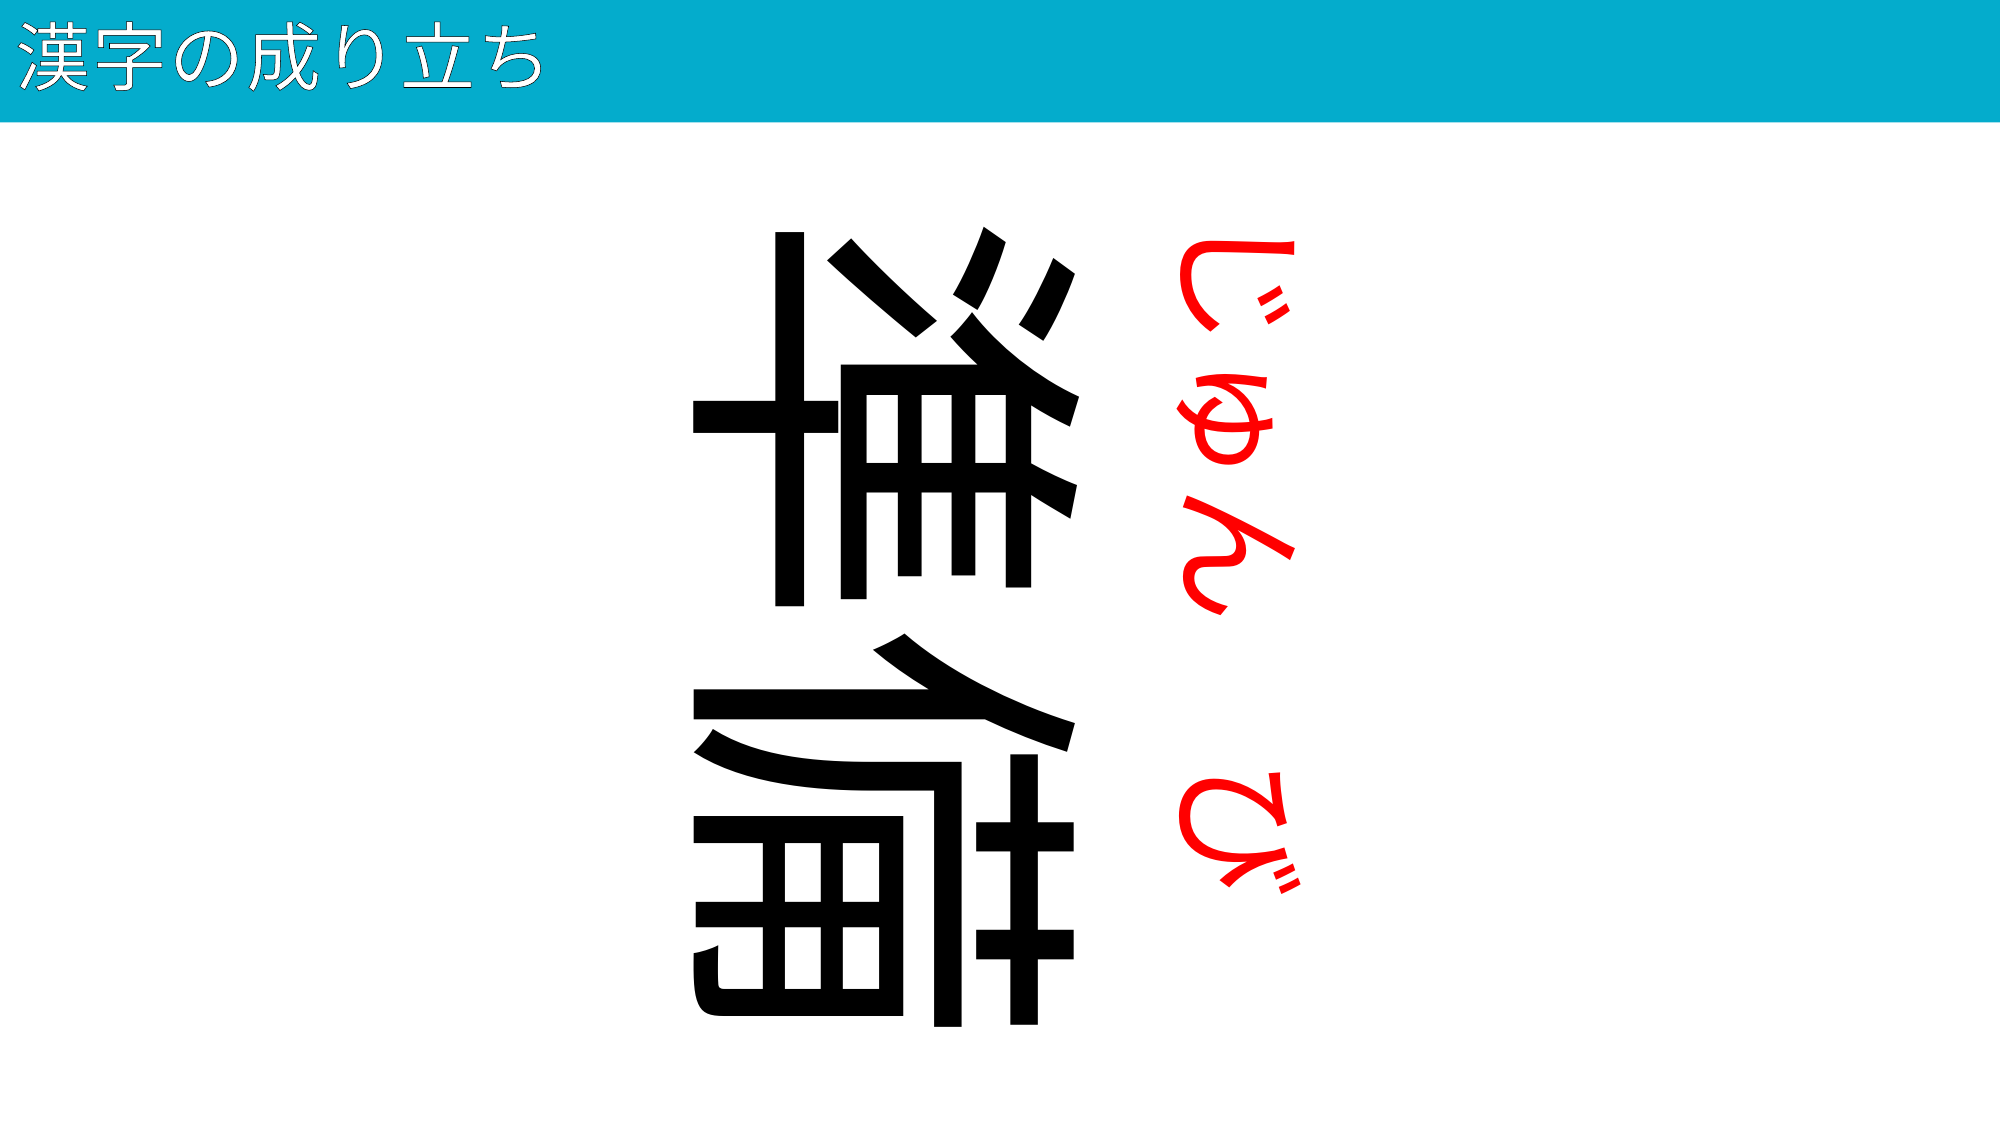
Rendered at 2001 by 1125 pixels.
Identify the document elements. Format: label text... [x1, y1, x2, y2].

text_box じゅん び [1136, 195, 1334, 905]
slide_number 28 [1712, 0, 2000, 123]
title 漢字の成り立ち [0, 0, 1712, 123]
text_box 準備 [616, 195, 1152, 1125]
